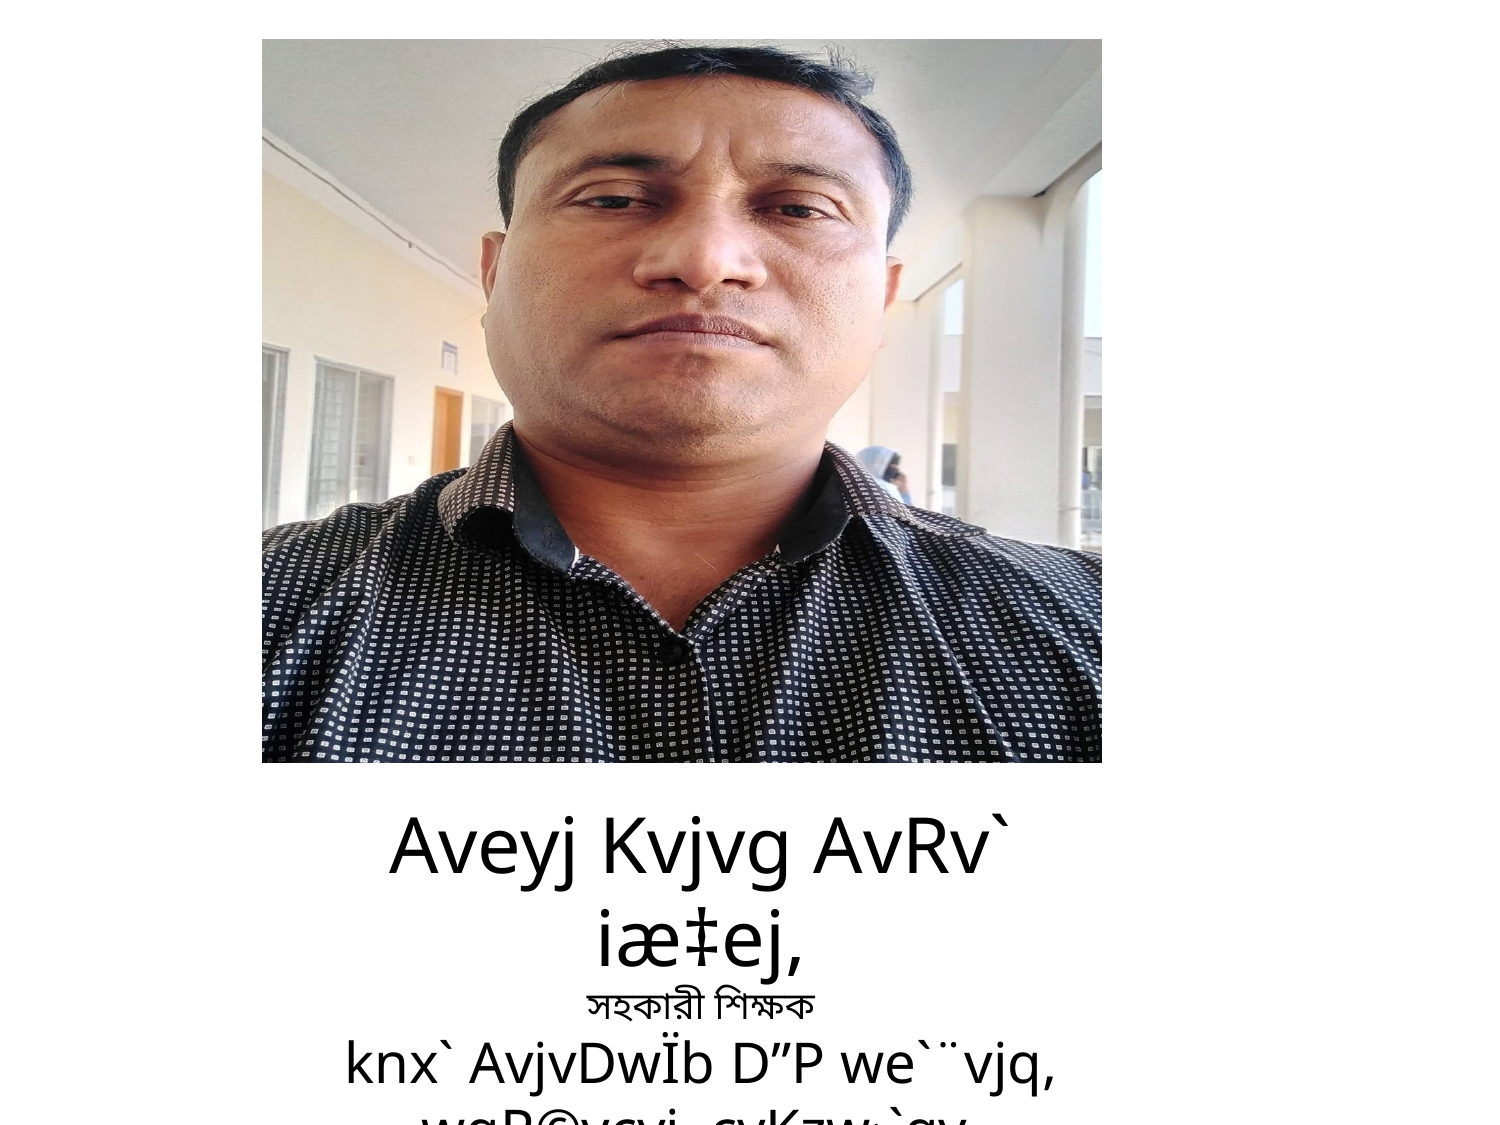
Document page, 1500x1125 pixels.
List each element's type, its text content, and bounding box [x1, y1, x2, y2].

text_box Aveyj Kvjvg AvRv` iæ‡ej, সহকারী শিক্ষক knx` AvjvDwÏb D”P we`¨vjq, wgR©vcyi, cvKzw›`qv, wK‡kviMÄ| [300, 788, 1102, 1125]
picture [262, 39, 1102, 763]
